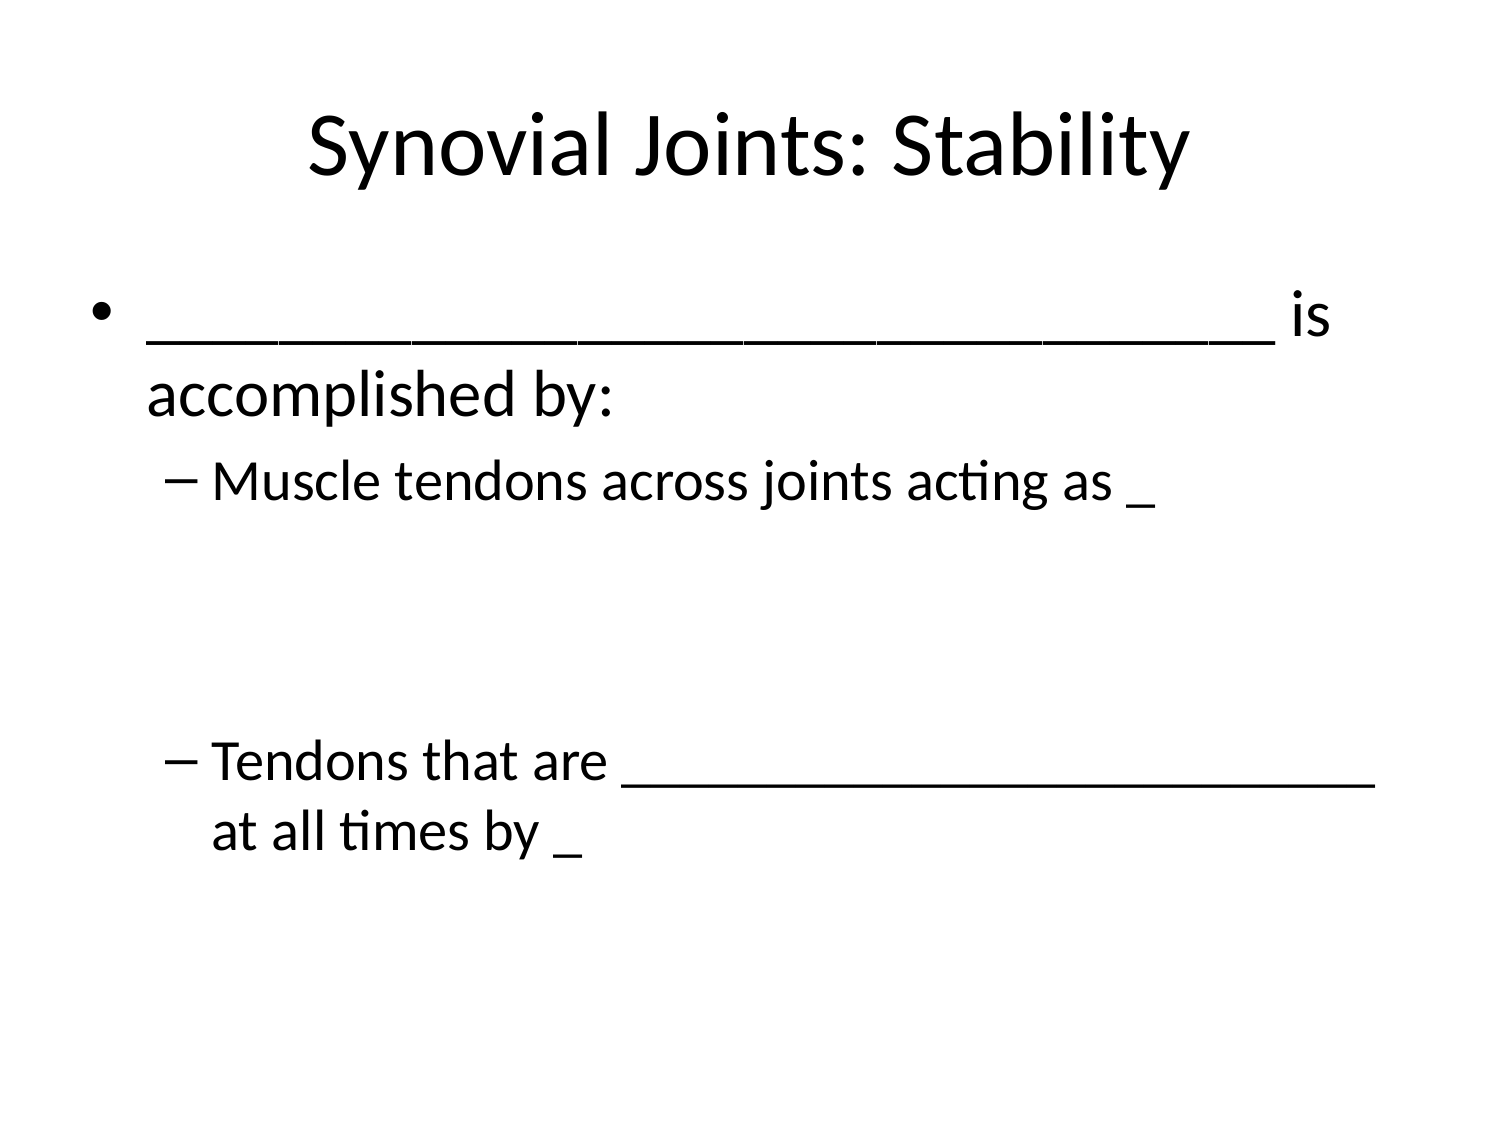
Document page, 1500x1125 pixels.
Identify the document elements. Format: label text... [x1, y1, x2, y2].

title Synovial Joints: Stability [74, 44, 1426, 233]
list __________________________________ is accomplished by: Muscle tendons across joints acting as _ Tendons that are __________________________ at all times by _ [74, 262, 1426, 1006]
